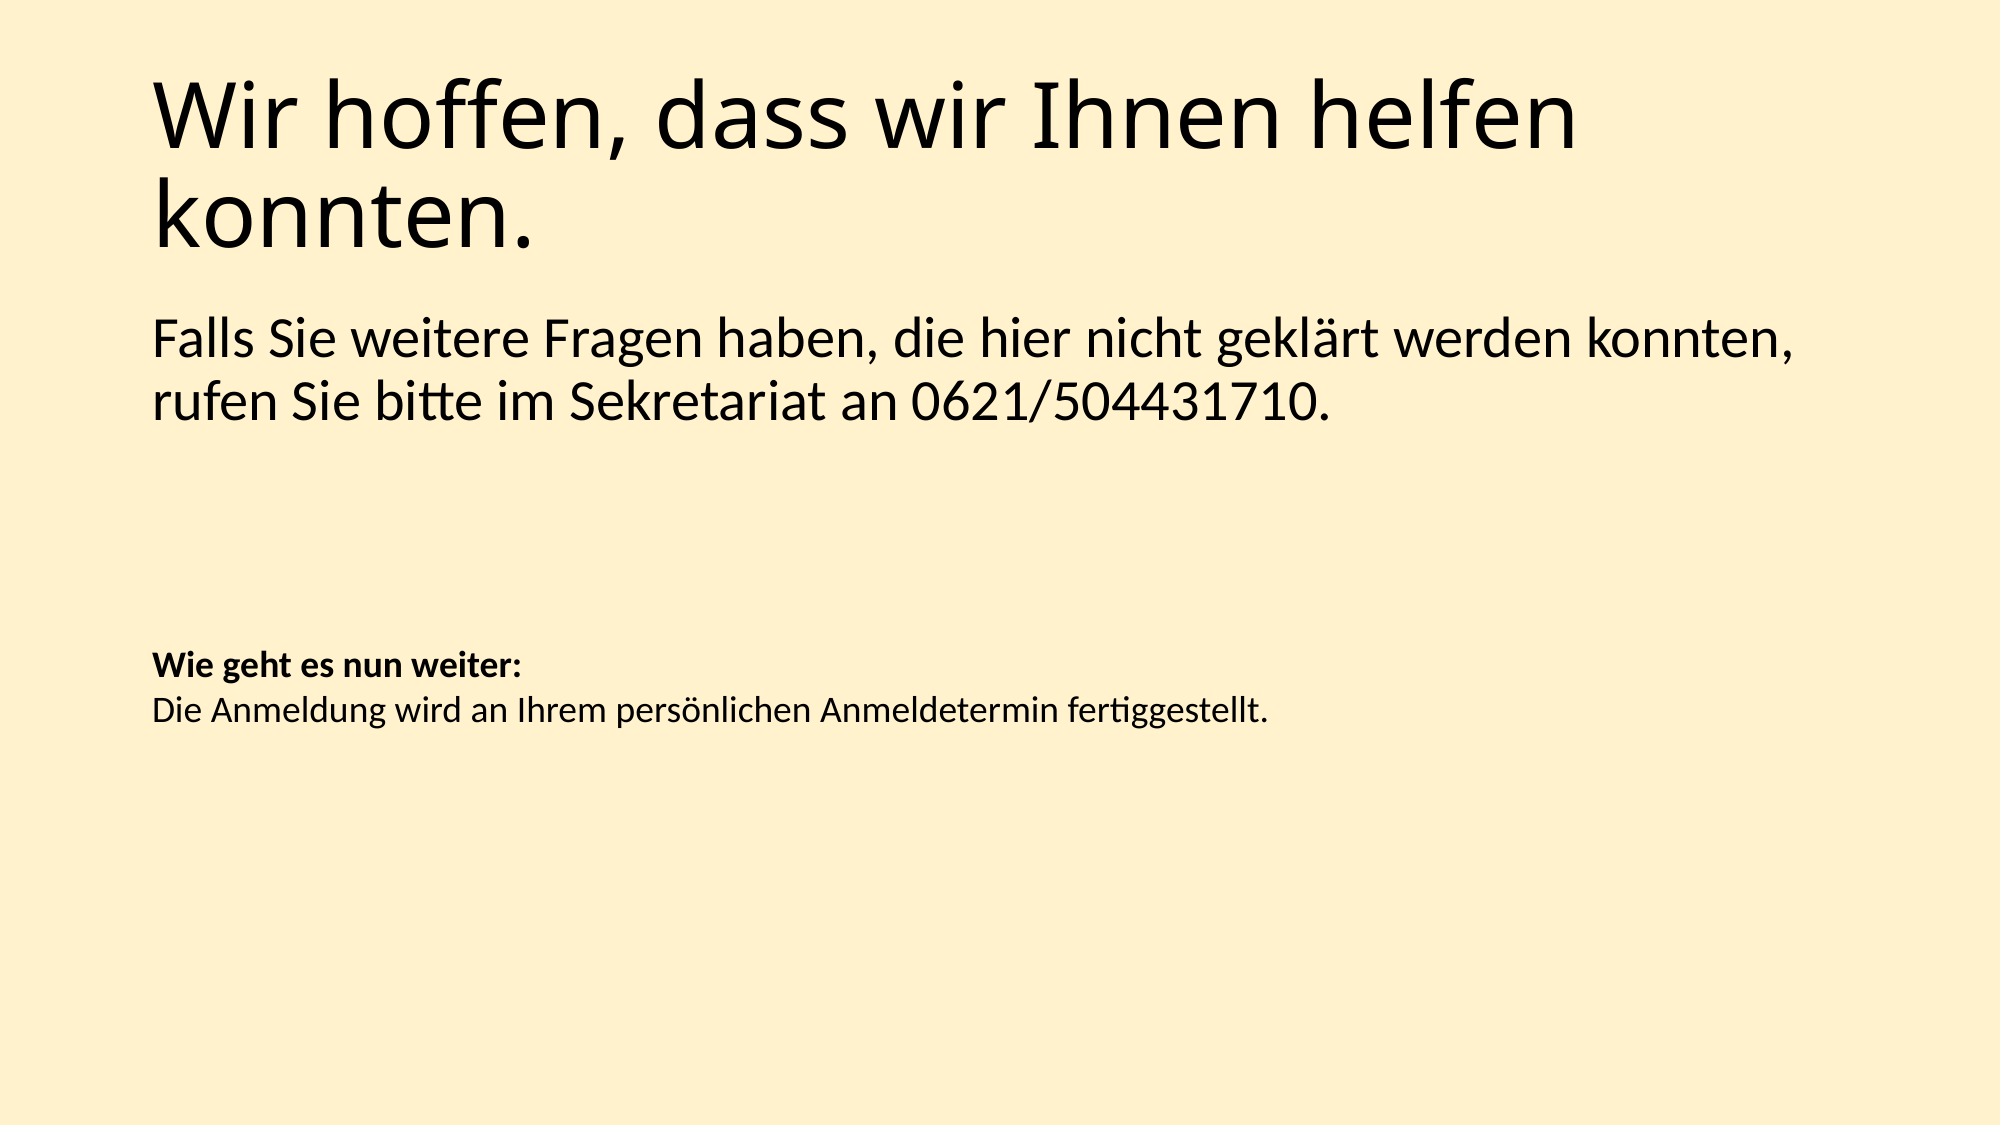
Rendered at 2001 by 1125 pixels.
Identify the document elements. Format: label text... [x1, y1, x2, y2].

title Wir hoffen, dass wir Ihnen helfen konnten. [137, 59, 1863, 278]
list Falls Sie weitere Fragen haben, die hier nicht geklärt werden konnten, rufen Sie bitte im Sekretariat an 0621/504431710. [137, 299, 1863, 451]
text_box Wie geht es nun weiter: Die Anmeldung wird an Ihrem persönlichen Anmeldetermin fertiggestellt. [137, 632, 1879, 738]
